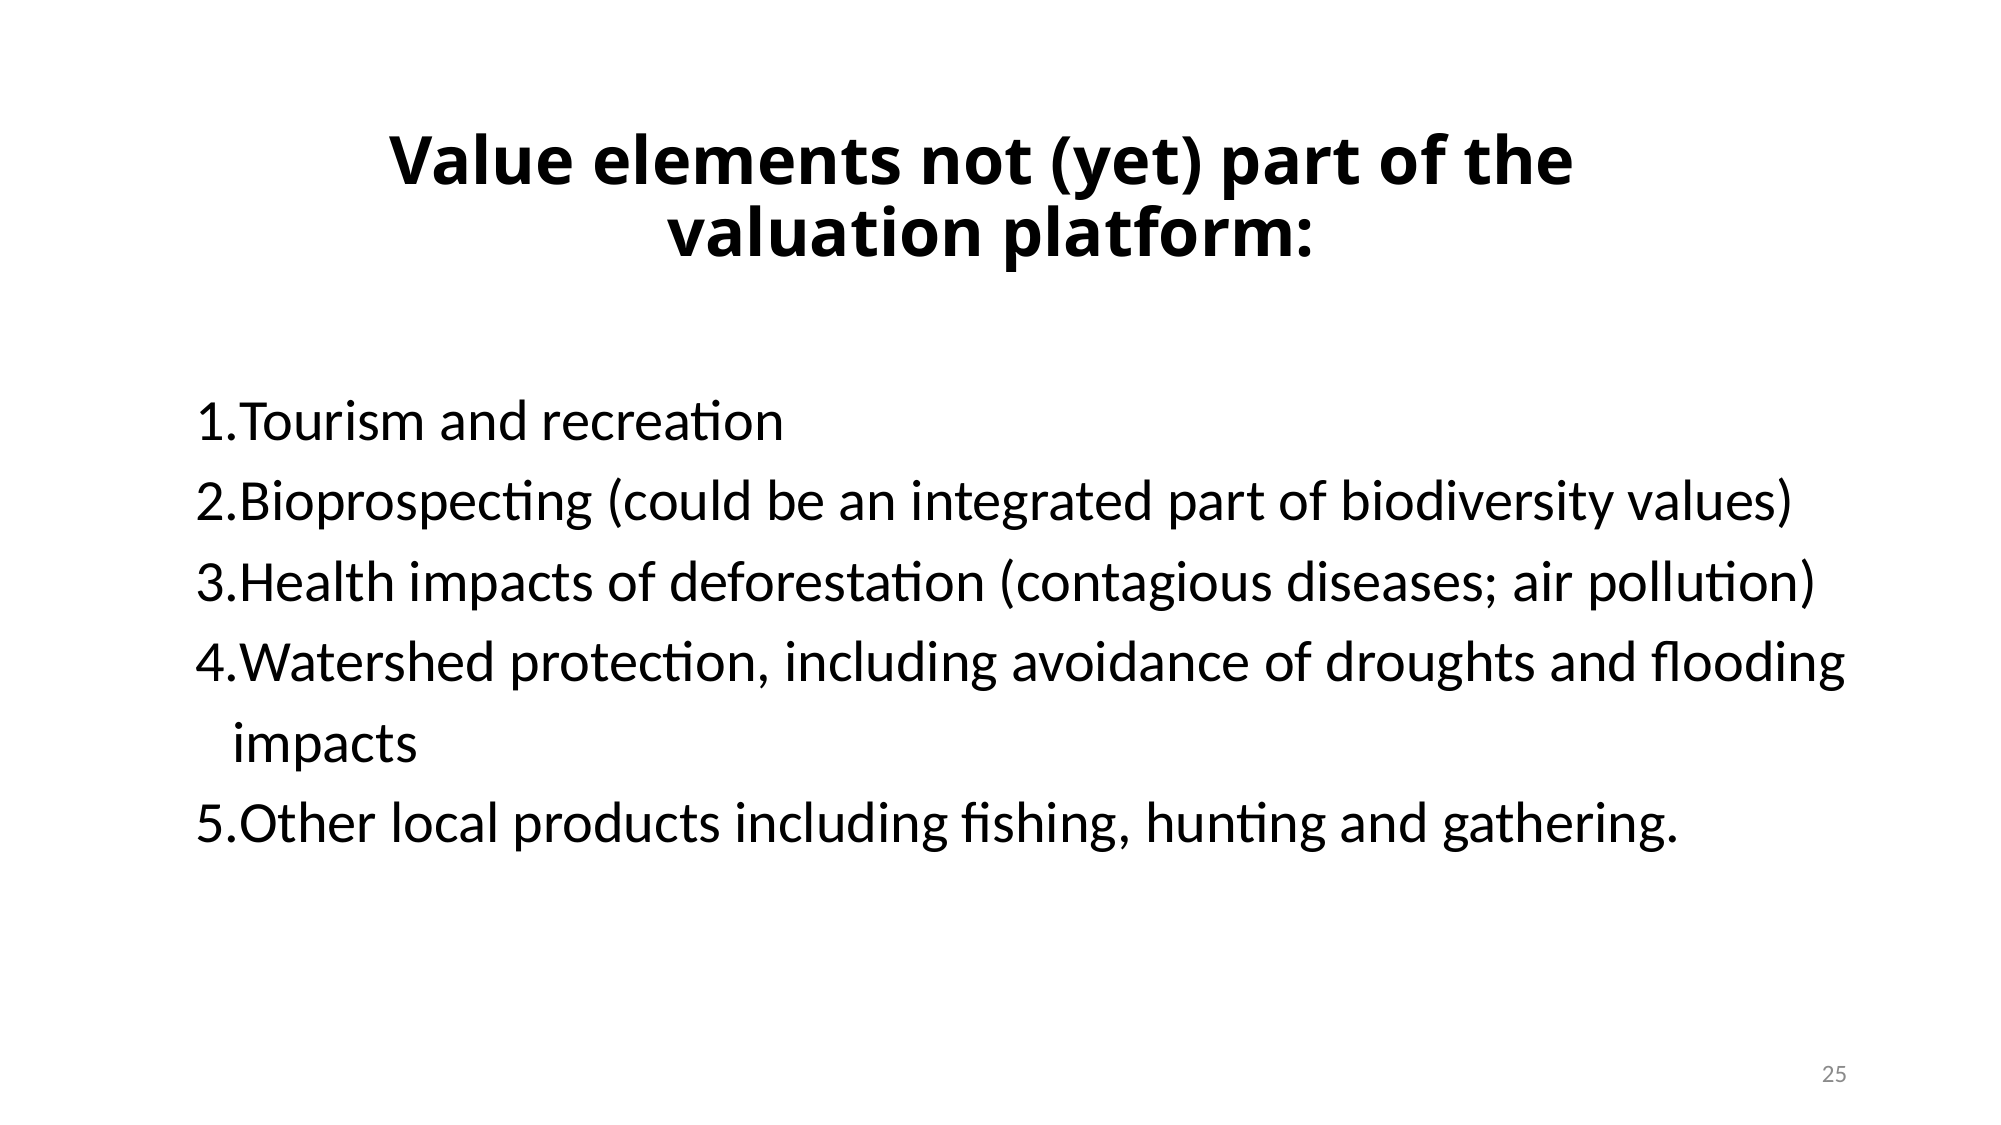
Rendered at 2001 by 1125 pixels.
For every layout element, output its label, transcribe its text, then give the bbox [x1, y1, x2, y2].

list Tourism and recreation Bioprospecting (could be an integrated part of biodiversity values) Health impacts of deforestation (contagious diseases; air pollution) Watershed protection, including avoidance of droughts and flooding impacts Other local products including fishing, hunting and gathering. [105, 303, 1879, 997]
slide_number 25 [1412, 1042, 1863, 1103]
title Value elements not (yet) part of the valuation platform: [209, 115, 1774, 283]
